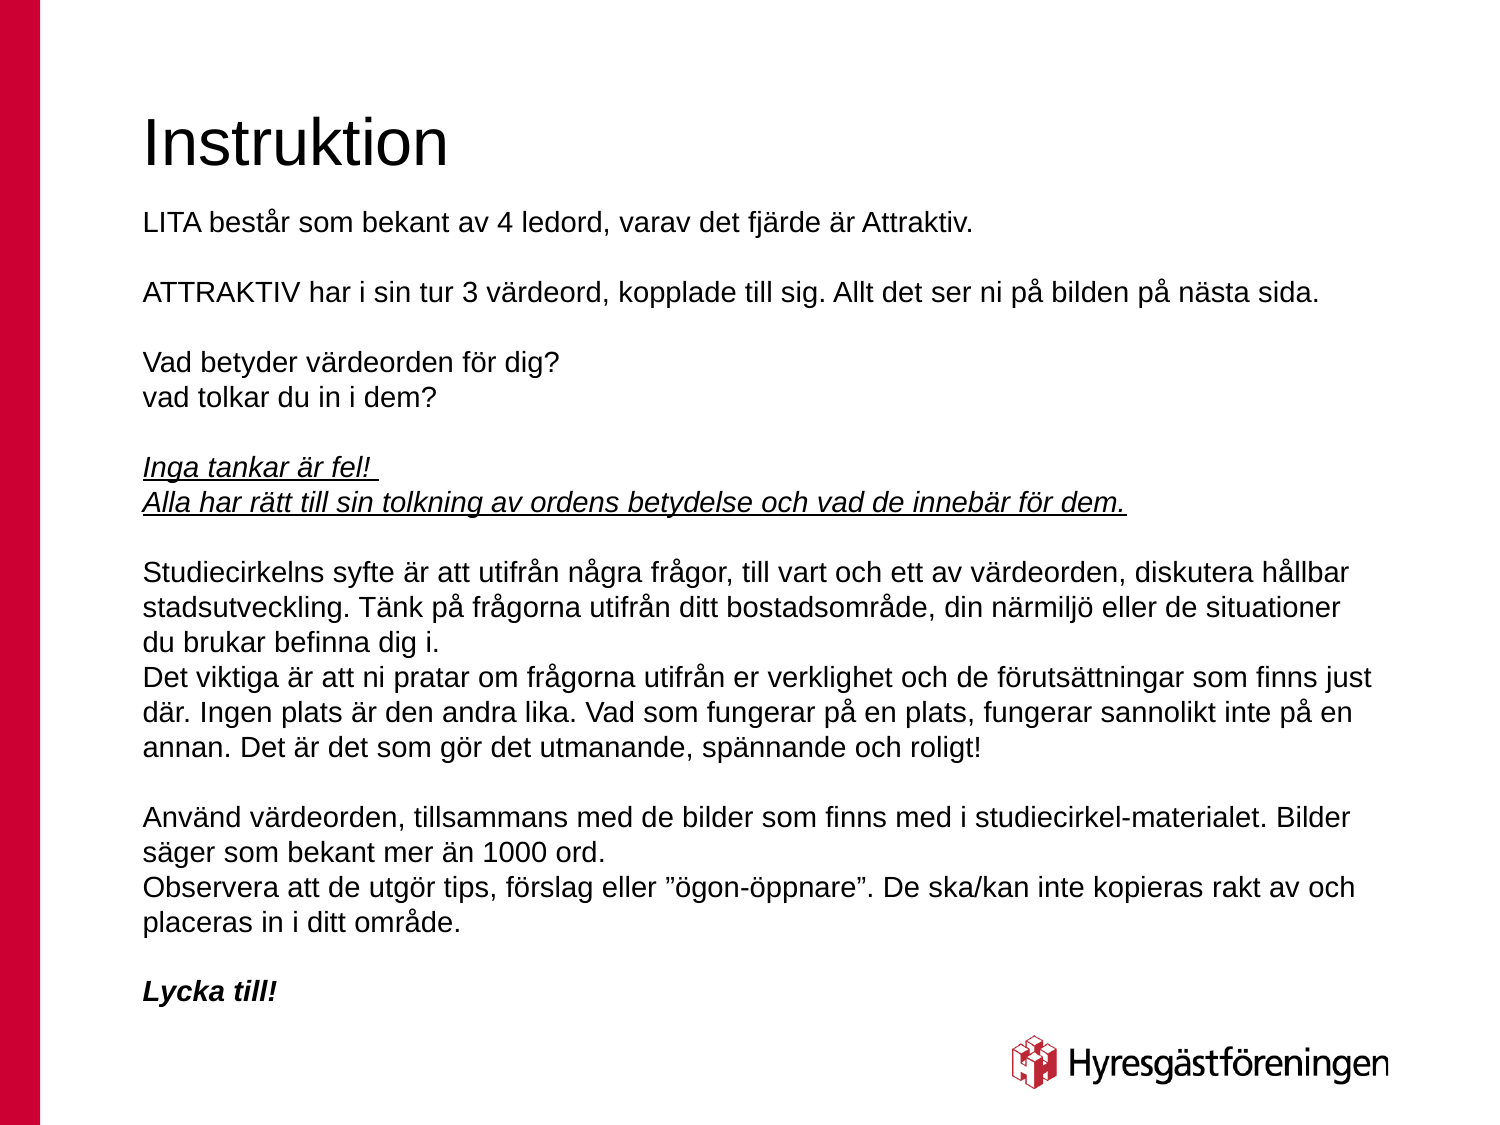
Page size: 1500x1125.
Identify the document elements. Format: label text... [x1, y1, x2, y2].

text_box LITA består som bekant av 4 ledord, varav det fjärde är Attraktiv. ATTRAKTIV har i sin tur 3 värdeord, kopplade till sig. Allt det ser ni på bilden på nästa sida. Vad betyder värdeorden för dig? vad tolkar du in i dem? Inga tankar är fel! Alla har rätt till sin tolkning av ordens betydelse och vad de innebär för dem. Studiecirkelns syfte är att utifrån några frågor, till vart och ett av värdeorden, diskutera hållbar stadsutveckling. Tänk på frågorna utifrån ditt bostadsområde, din närmiljö eller de situationer du brukar befinna dig i. Det viktiga är att ni pratar om frågorna utifrån er verklighet och de förutsättningar som finns just där. Ingen plats är den andra lika. Vad som fungerar på en plats, fungerar sannolikt inte på en annan. Det är det som gör det utmanande, spännande och roligt! Använd värdeorden, tillsammans med de bilder som finns med i studiecirkel-materialet. Bilder säger som bekant mer än 1000 ord. Observera att de utgör tips, förslag eller ”ögon-öppnare”. De ska/kan inte kopieras rakt av och placeras in i ditt område. Lycka till! [127, 196, 1391, 1016]
title Instruktion [127, 45, 1391, 196]
picture [1012, 1035, 1389, 1089]
